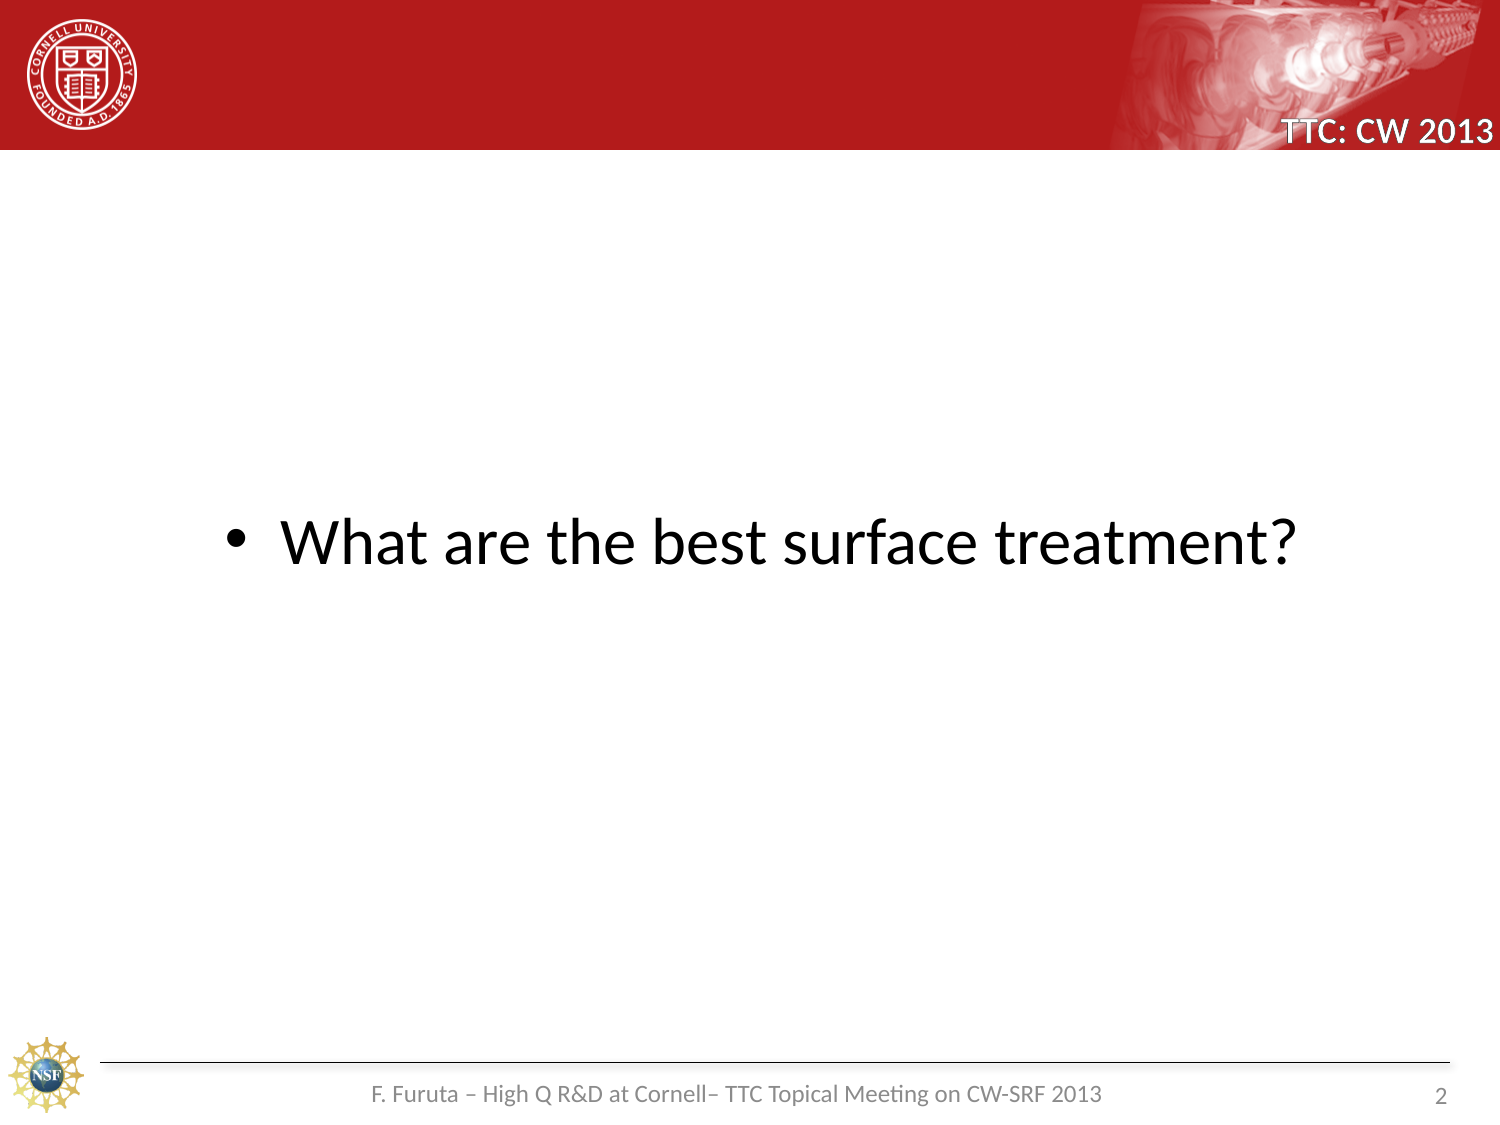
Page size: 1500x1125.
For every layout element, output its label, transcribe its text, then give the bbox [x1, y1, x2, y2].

slide_number 2 [1387, 1065, 1463, 1125]
list What are the best surface treatment? [87, 462, 1438, 613]
picture [0, 0, 1500, 150]
picture [8, 1037, 84, 1113]
footer F. Furuta – High Q R&D at Cornell– TTC Topical Meeting on CW-SRF 2013 [99, 1062, 1375, 1123]
